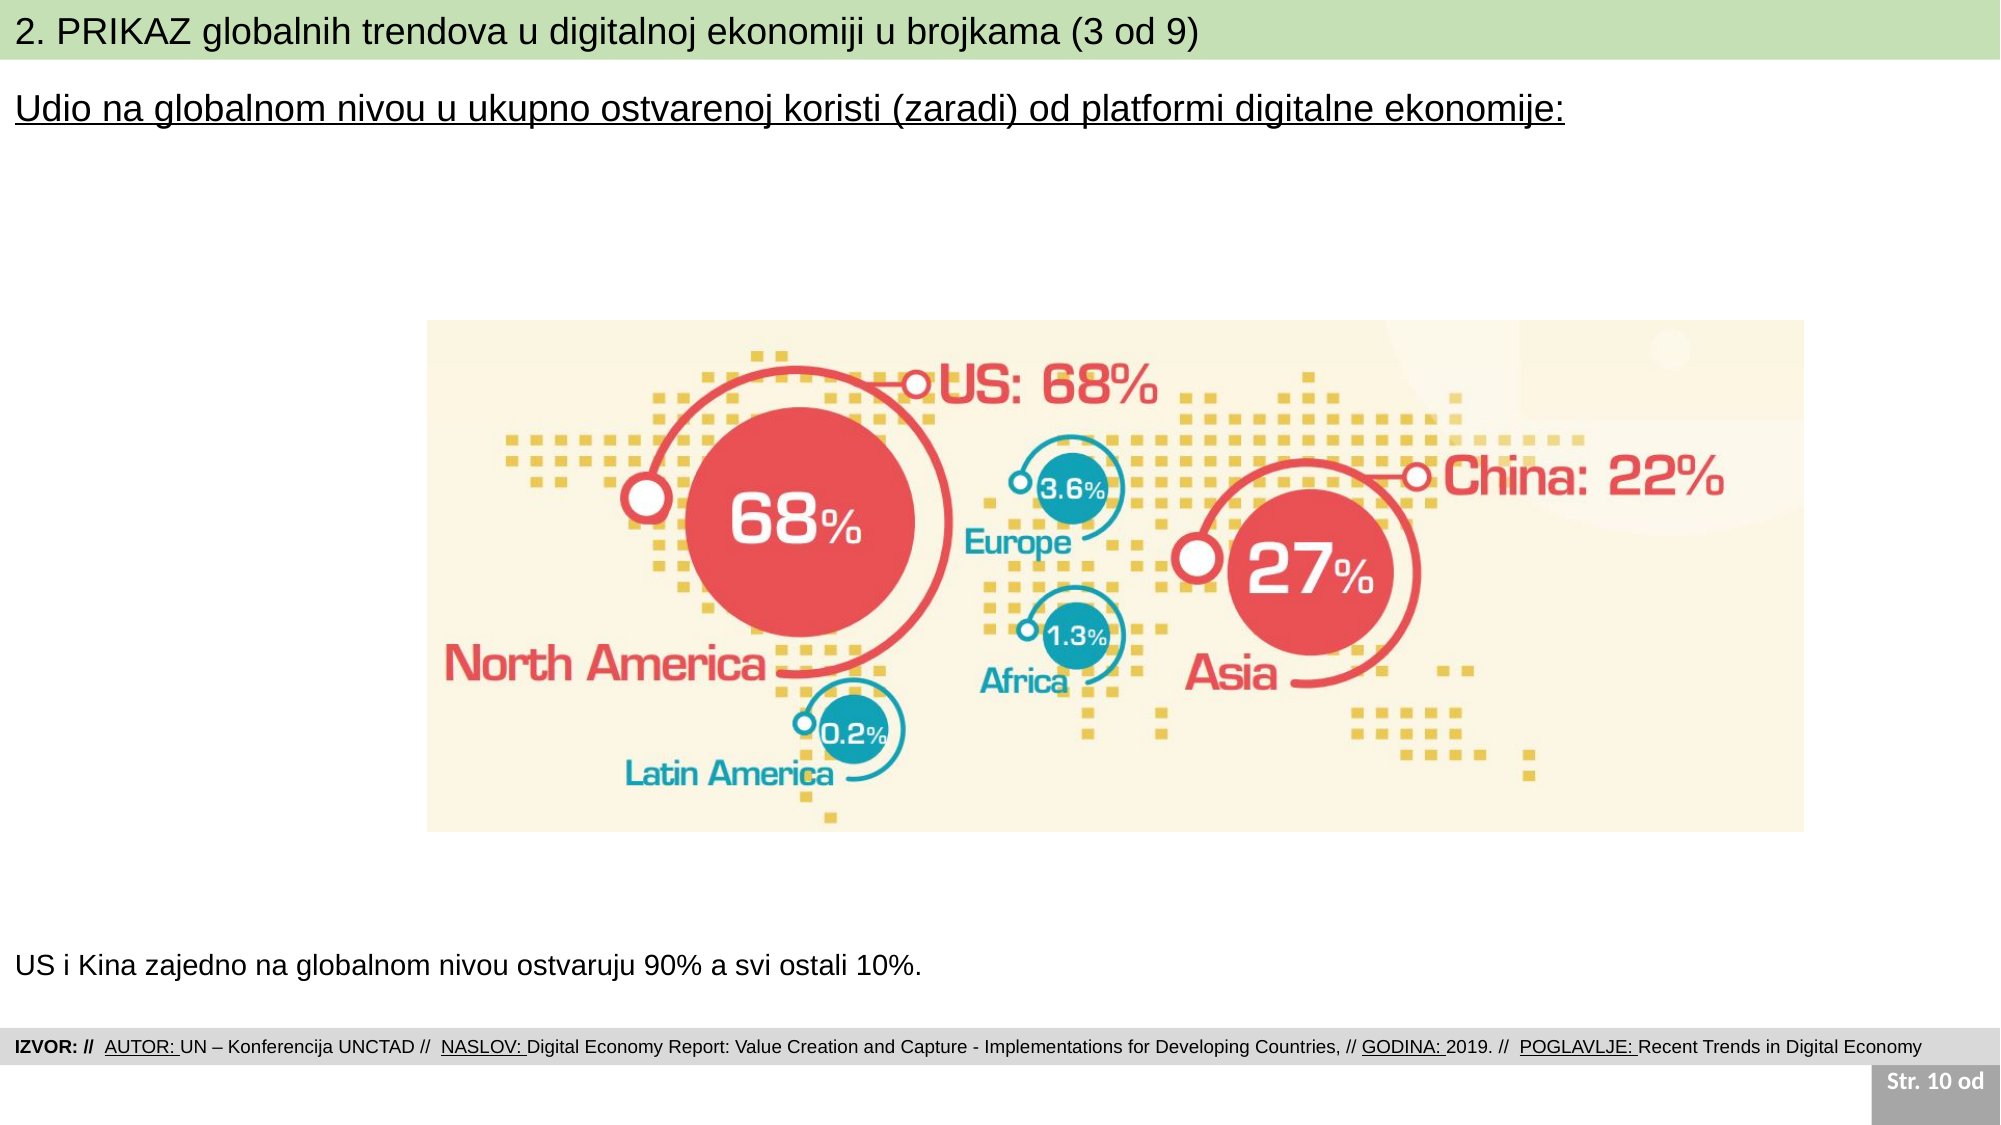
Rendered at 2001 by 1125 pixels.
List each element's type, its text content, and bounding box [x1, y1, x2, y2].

text_box IZVOR: // AUTOR: UN – Konferencija UNCTAD // NASLOV: Digital Economy Report: Value Creation and Capture - Implementations for Developing Countries, // GODINA: 2019. // POGLAVLJE: Recent Trends in Digital Economy [0, 1027, 2000, 1066]
text_box US i Kina zajedno na globalnom nivou ostvaruju 90% a svi ostali 10%. [0, 938, 1745, 989]
text_box Udio na globalnom nivou u ukupno ostvarenoj koristi (zaradi) od platformi digitalne ekonomije: [0, 76, 1745, 136]
slide_number Str. 10 od [1871, 1066, 2000, 1125]
picture [427, 320, 1804, 832]
text_box 2. PRIKAZ globalnih trendova u digitalnoj ekonomiji u brojkama (3 od 9) [0, 0, 2000, 60]
